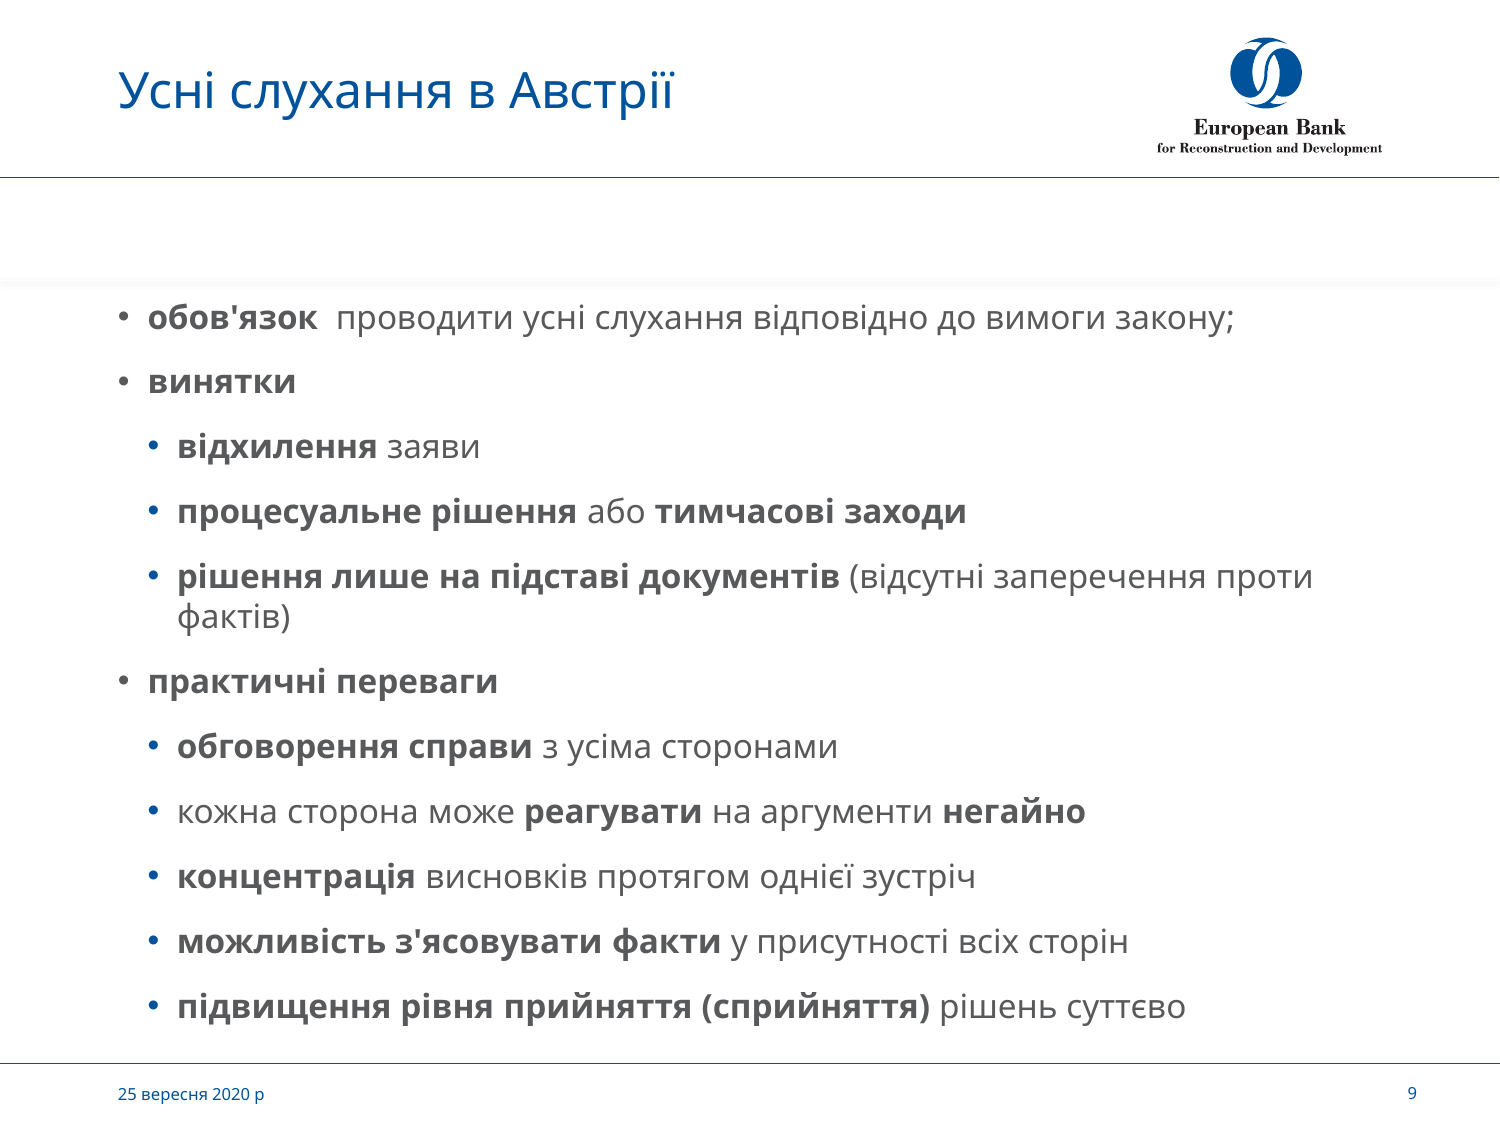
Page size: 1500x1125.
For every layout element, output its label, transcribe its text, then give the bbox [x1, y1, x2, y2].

footer [0, 1062, 1358, 1125]
title Усні слухання в Австрії [118, 0, 1087, 178]
slide_number 9 [1358, 1062, 1418, 1125]
list обов'язок проводити усні слухання відповідно до вимоги закону; винятки відхилення заяви процесуальне рішення або тимчасові заходи рішення лише на підставі документів (відсутні заперечення проти фактів) практичні переваги обговорення справи з усіма сторонами кожна сторона може реагувати на аргументи негайно концентрація висновків протягом однієї зустріч можливість з'ясовувати факти у присутності всіх сторін підвищення рівня прийняття (сприйняття) рішень суттєво [117, 295, 1383, 1005]
footer [1418, 1062, 1500, 1125]
